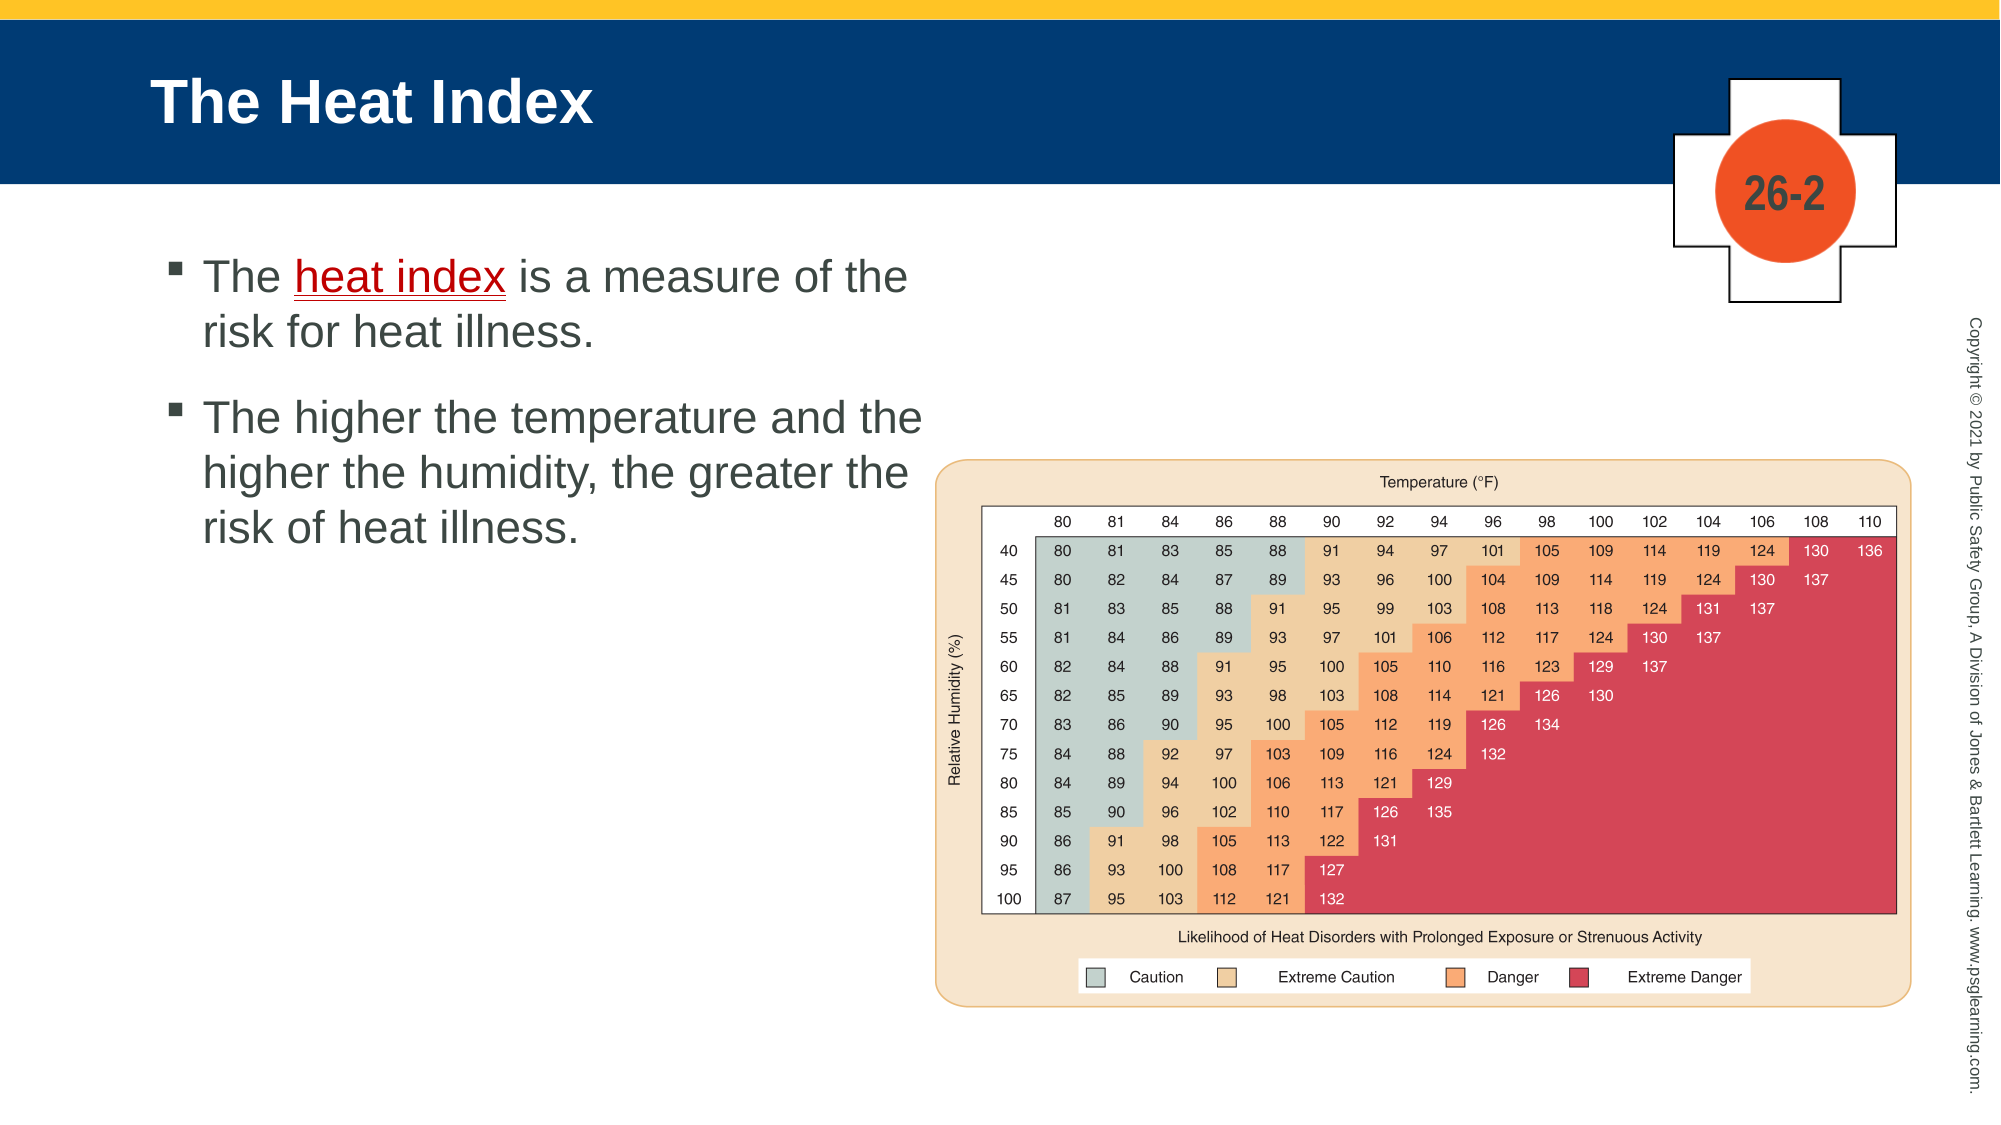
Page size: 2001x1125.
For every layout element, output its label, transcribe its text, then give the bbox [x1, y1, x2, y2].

picture [1673, 78, 1897, 303]
list The heat index is a measure of the risk for heat illness. The higher the temperature and the higher the humidity, the greater the risk of heat illness. [150, 239, 947, 1016]
picture [930, 452, 1919, 1010]
title The Heat Index [0, 19, 2000, 185]
